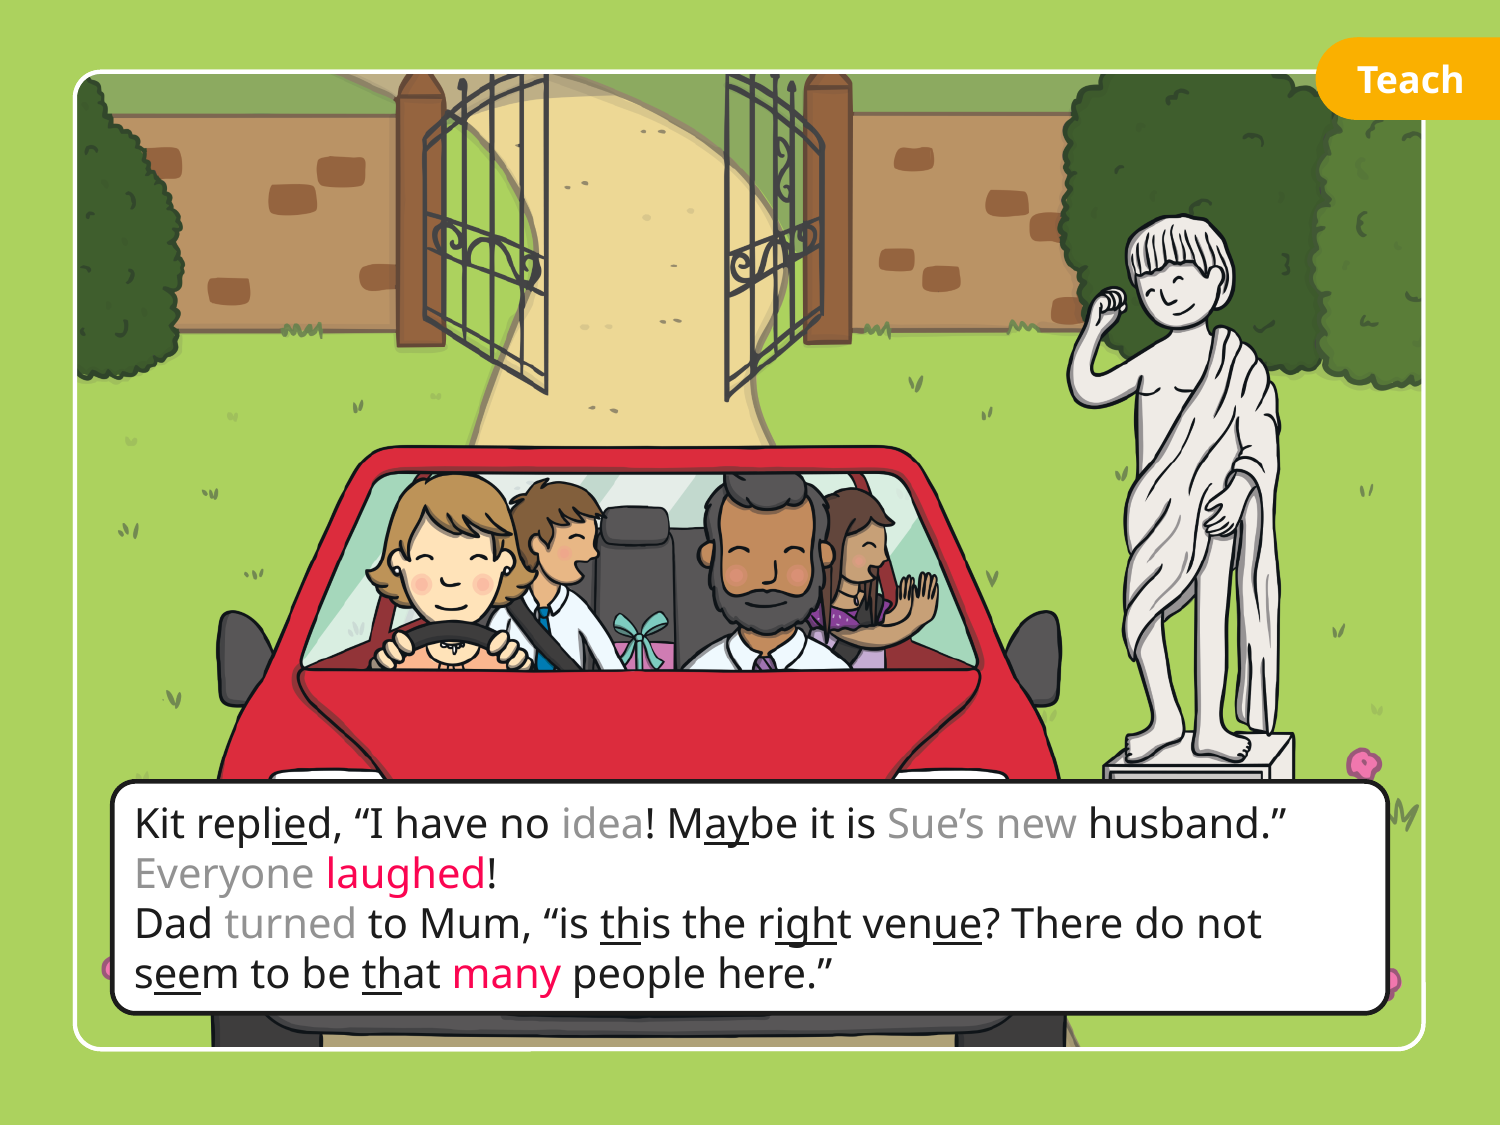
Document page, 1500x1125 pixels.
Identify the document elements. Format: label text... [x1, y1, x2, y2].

text_box [73, 70, 1425, 1051]
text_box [1315, 37, 1500, 120]
text_box Kit replied, “I have no idea! Maybe it is Sue’s new husband.” Everyone laughed! Dad turned to Mum, “is this the right venue? There do not seem to be that many people here.” [111, 780, 1389, 1015]
